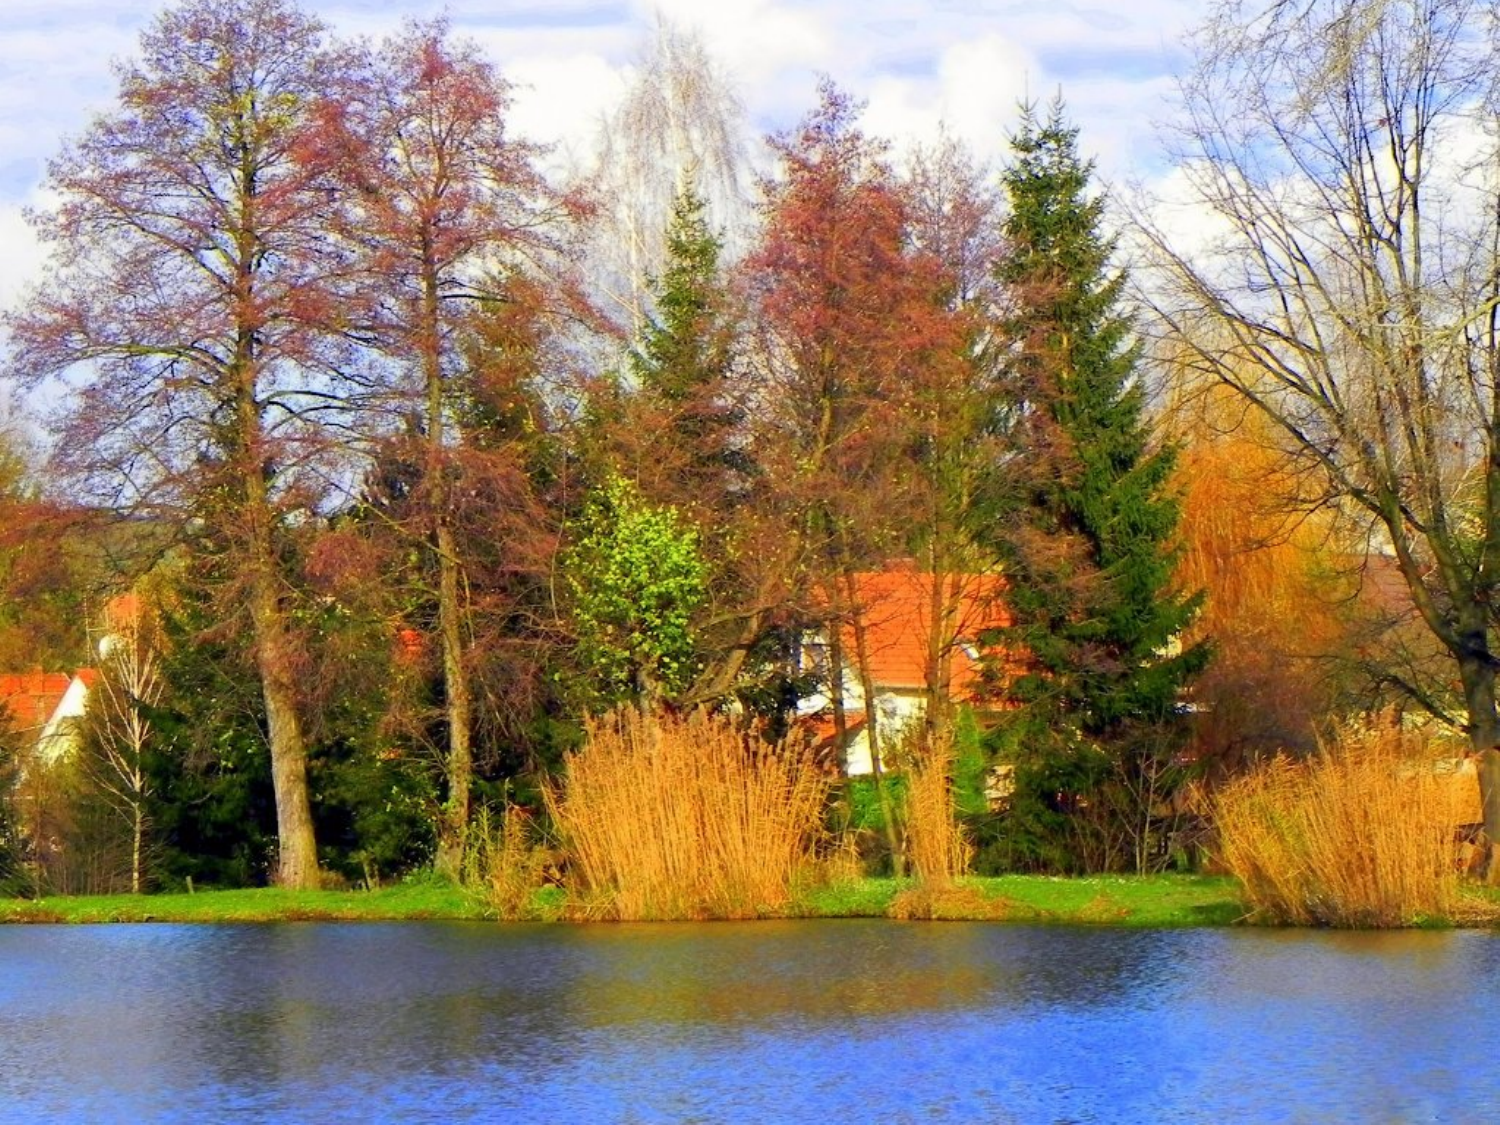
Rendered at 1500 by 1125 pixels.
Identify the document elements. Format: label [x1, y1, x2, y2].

list [0, 0, 1500, 1125]
